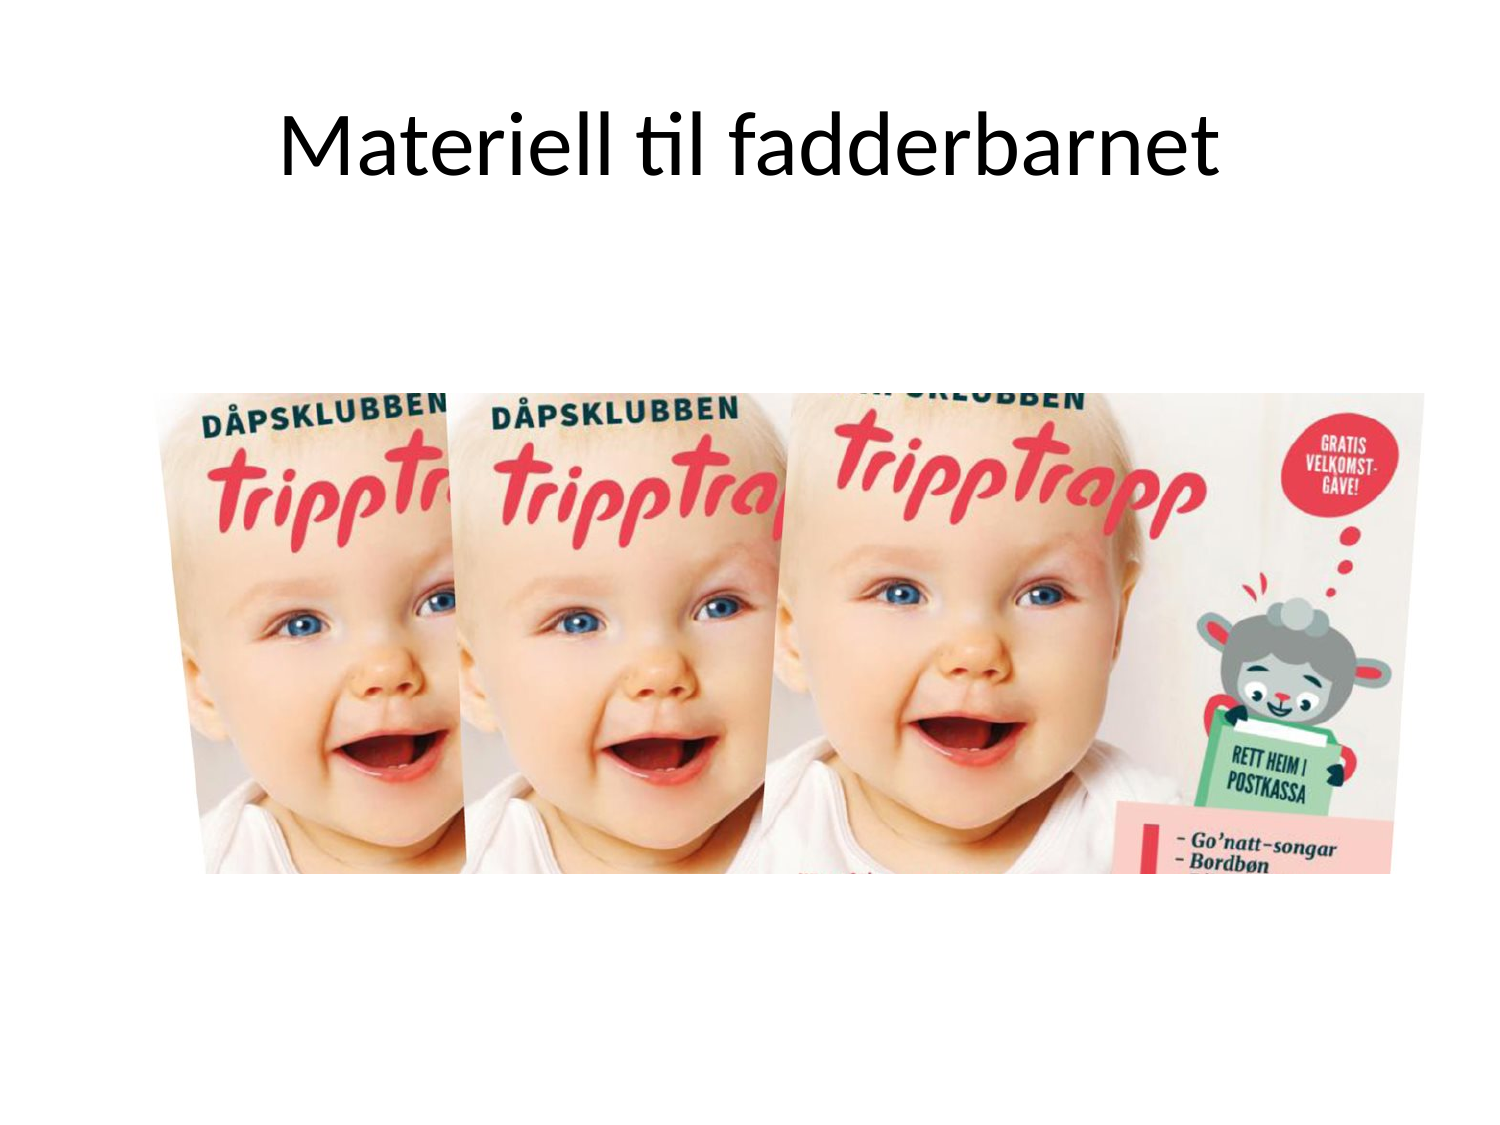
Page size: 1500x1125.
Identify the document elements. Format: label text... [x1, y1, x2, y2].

title Materiell til fadderbarnet [75, 45, 1425, 233]
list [74, 393, 1426, 874]
